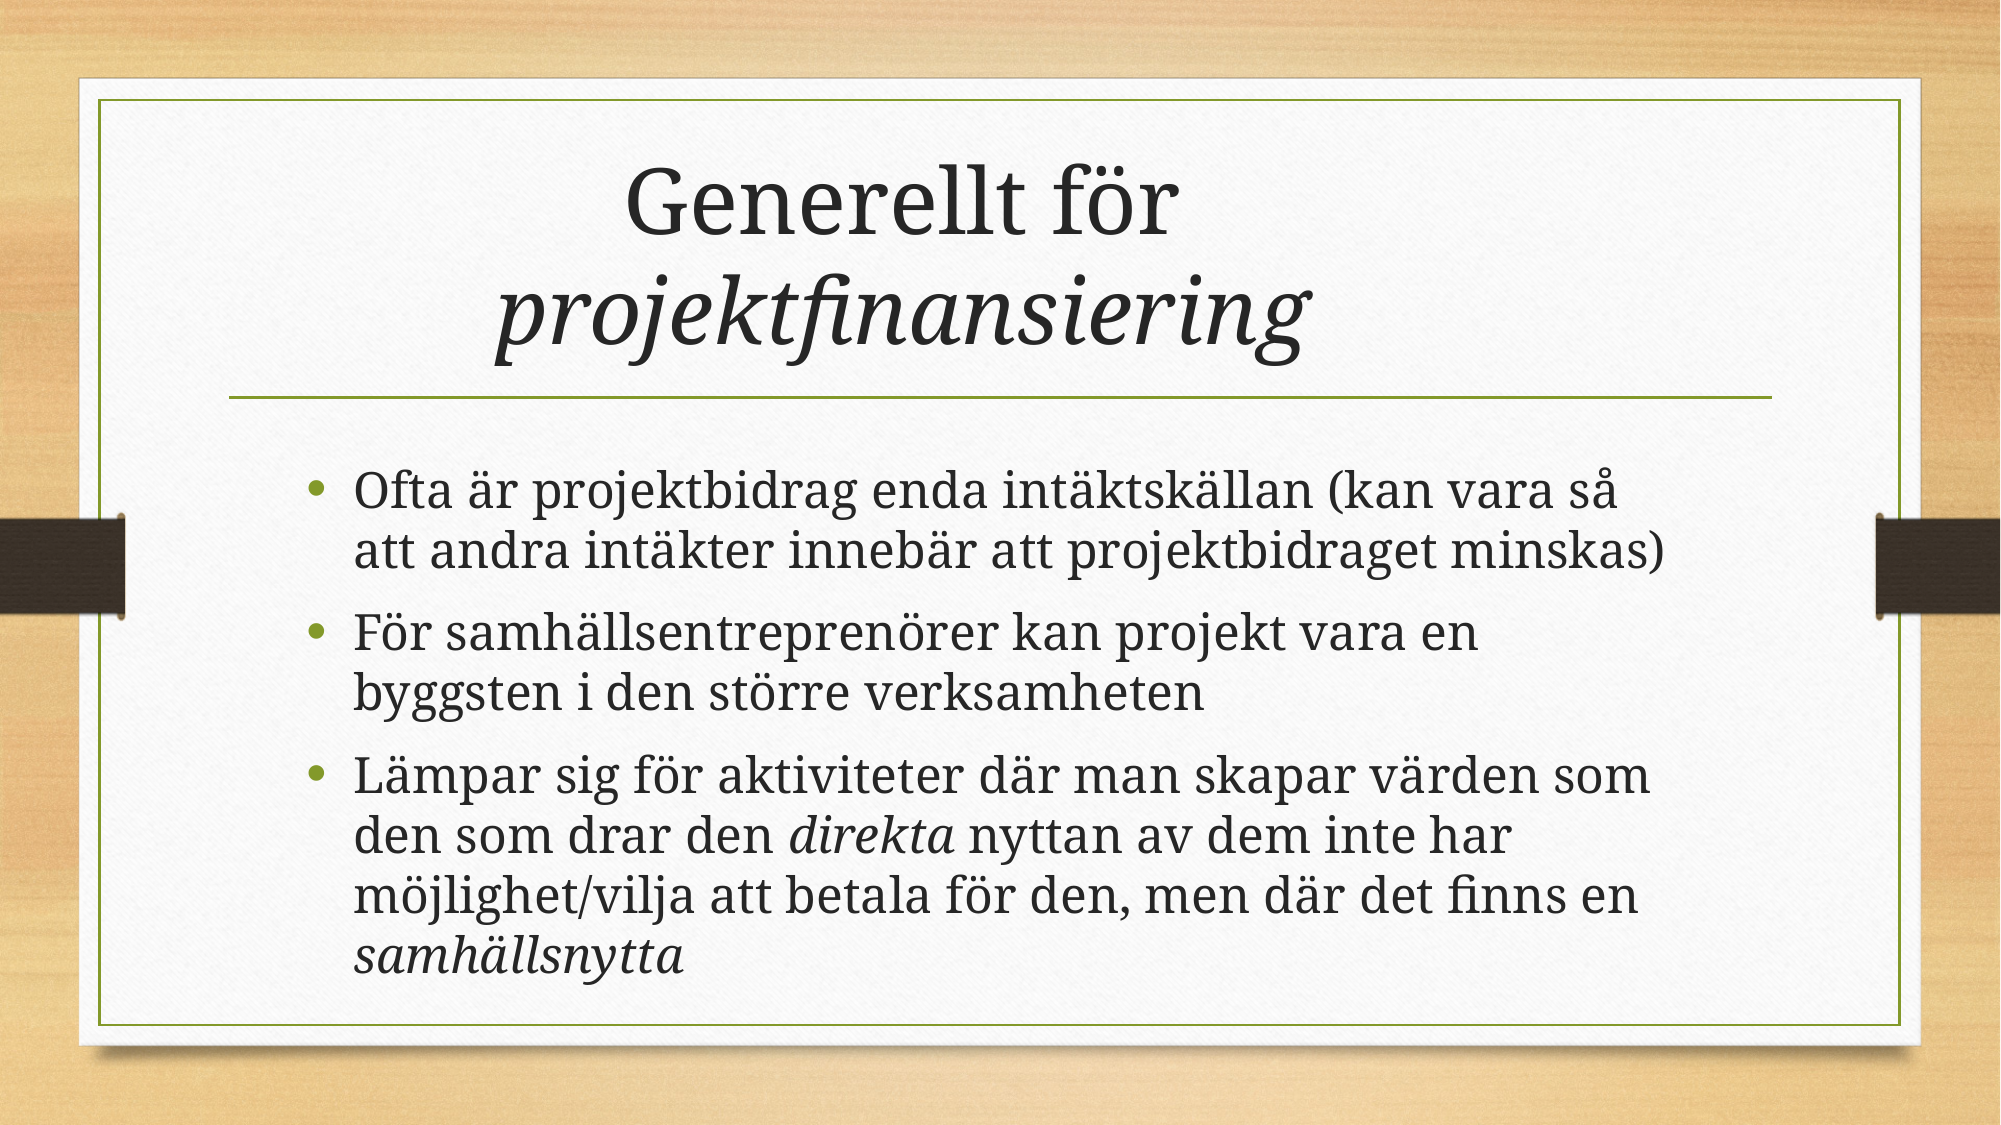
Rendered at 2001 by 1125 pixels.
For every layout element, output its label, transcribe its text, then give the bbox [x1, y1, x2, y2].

list Ofta är projektbidrag enda intäktskällan (kan vara så att andra intäkter innebär att projektbidraget minskas) För samhällsentreprenörer kan projekt vara en byggsten i den större verksamheten Lämpar sig för aktiviteter där man skapar värden som den som drar den direkta nyttan av dem inte har möjlighet/vilja att betala för den, men där det finns en samhällsnytta [291, 450, 1709, 943]
title Generellt för projektfinansiering [194, 158, 1612, 347]
picture [0, 0, 2001, 1125]
